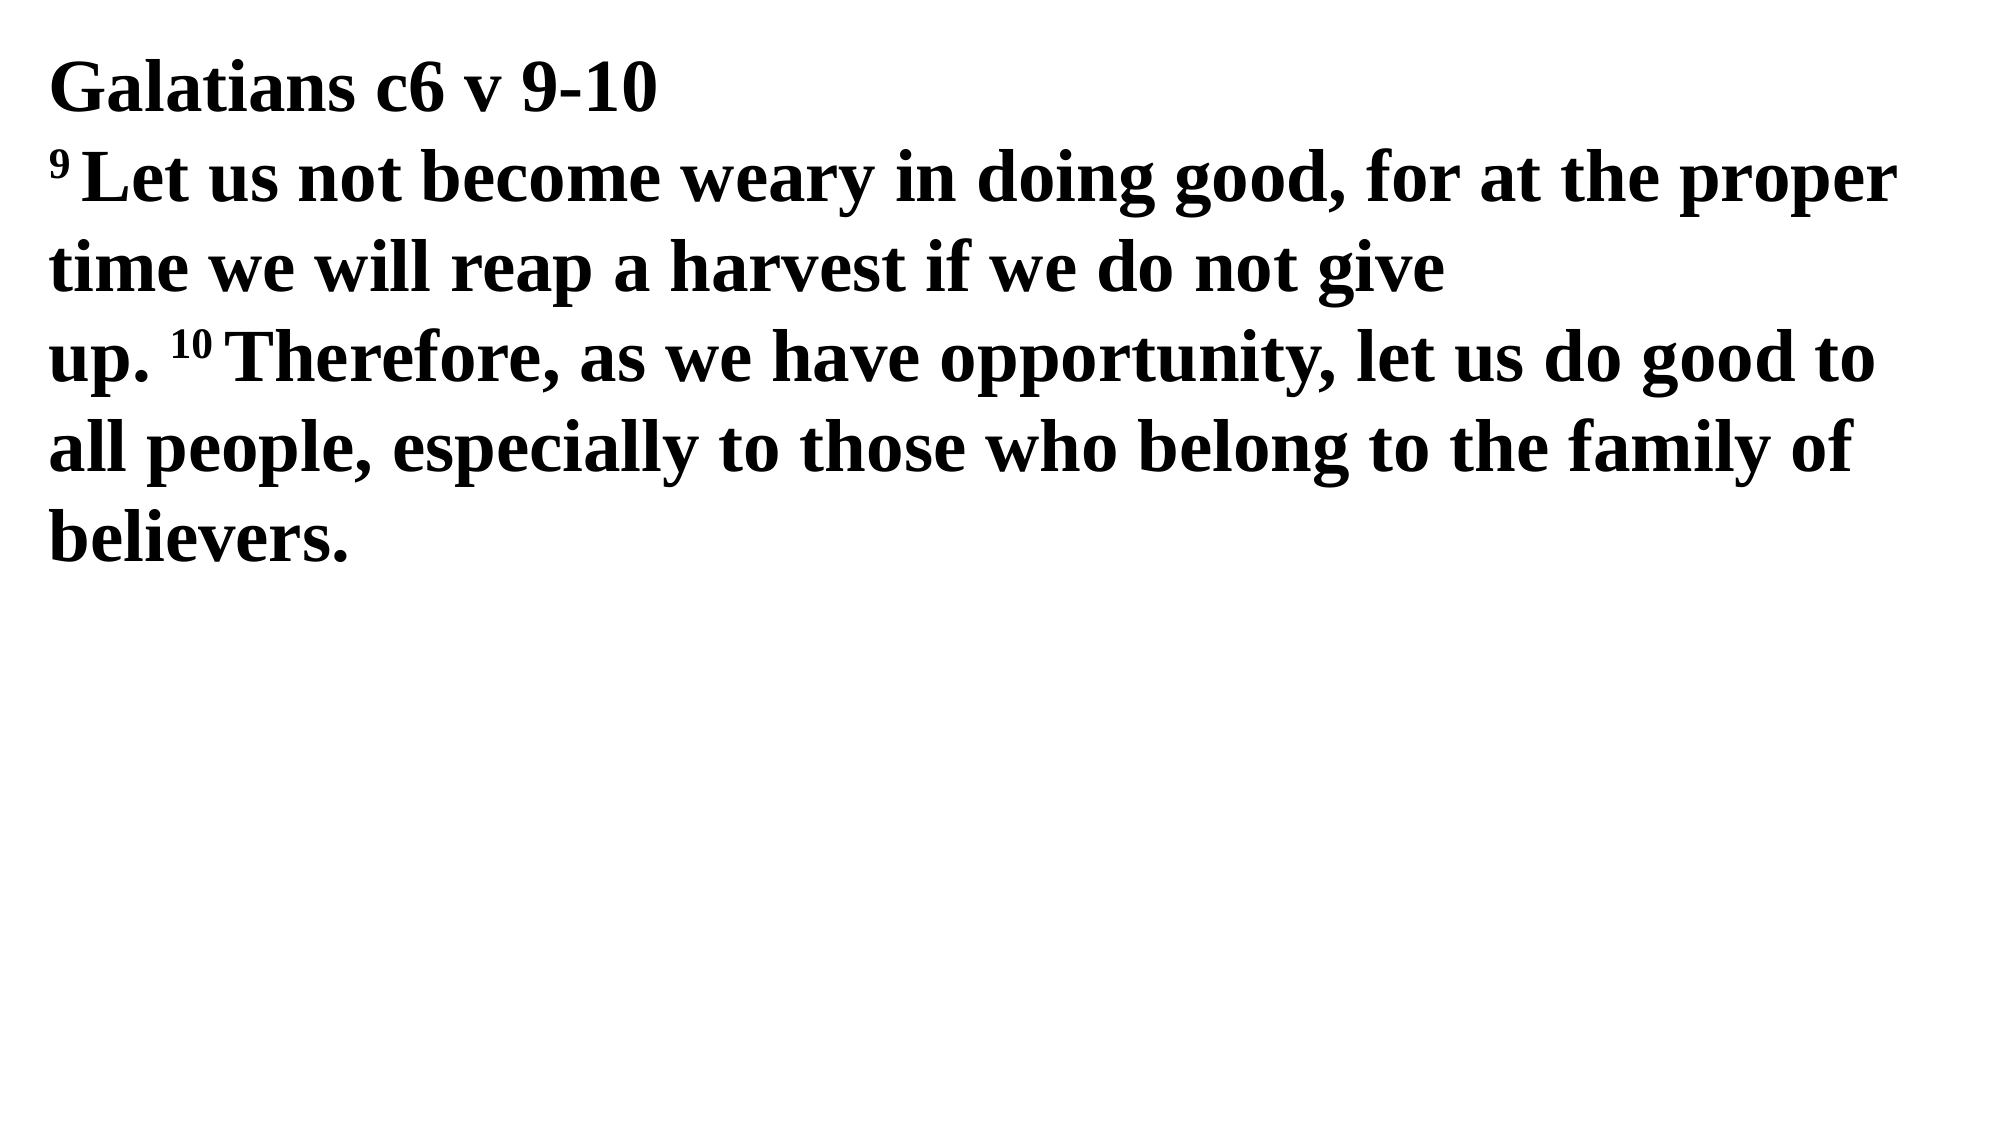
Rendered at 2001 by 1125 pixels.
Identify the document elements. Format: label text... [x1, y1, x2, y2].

text_box Galatians c6 v 9-10 9 Let us not become weary in doing good, for at the proper time we will reap a harvest if we do not give up. 10 Therefore, as we have opportunity, let us do good to all people, especially to those who belong to the family of believers. [33, 28, 1976, 584]
